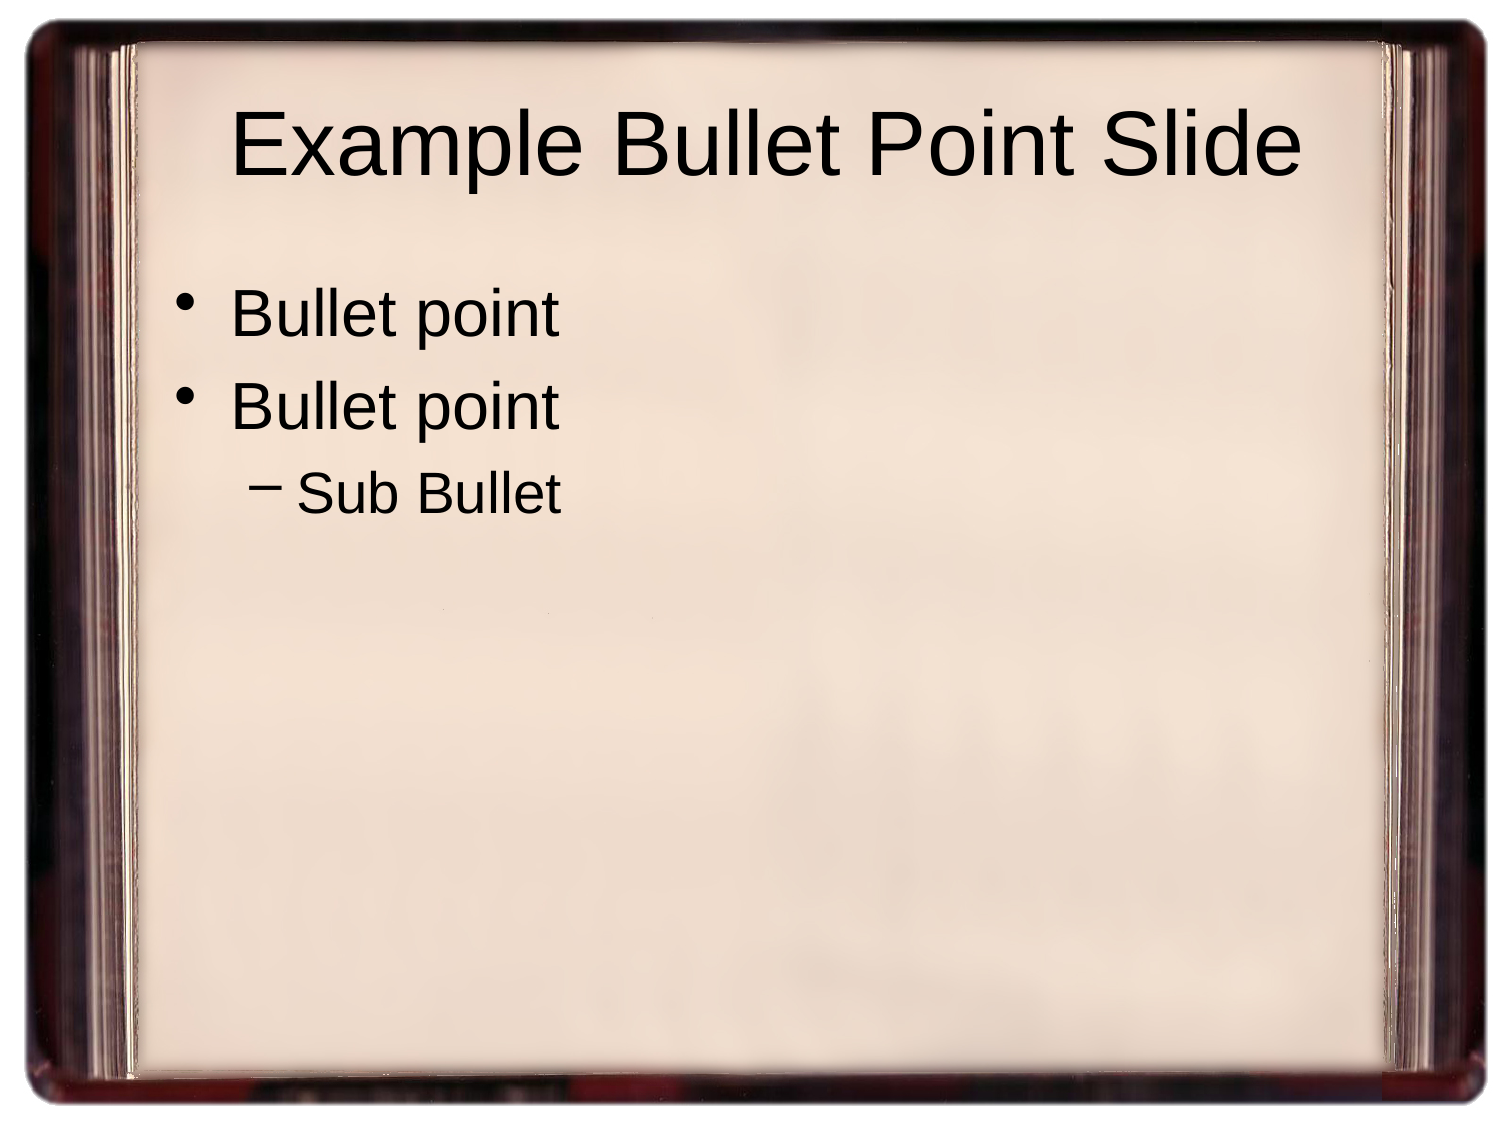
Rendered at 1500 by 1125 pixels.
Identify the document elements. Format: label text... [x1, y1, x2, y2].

picture [0, 0, 1500, 1125]
title Example Bullet Point Slide [159, 45, 1376, 233]
list Bullet point Bullet point Sub Bullet [159, 262, 1376, 1005]
